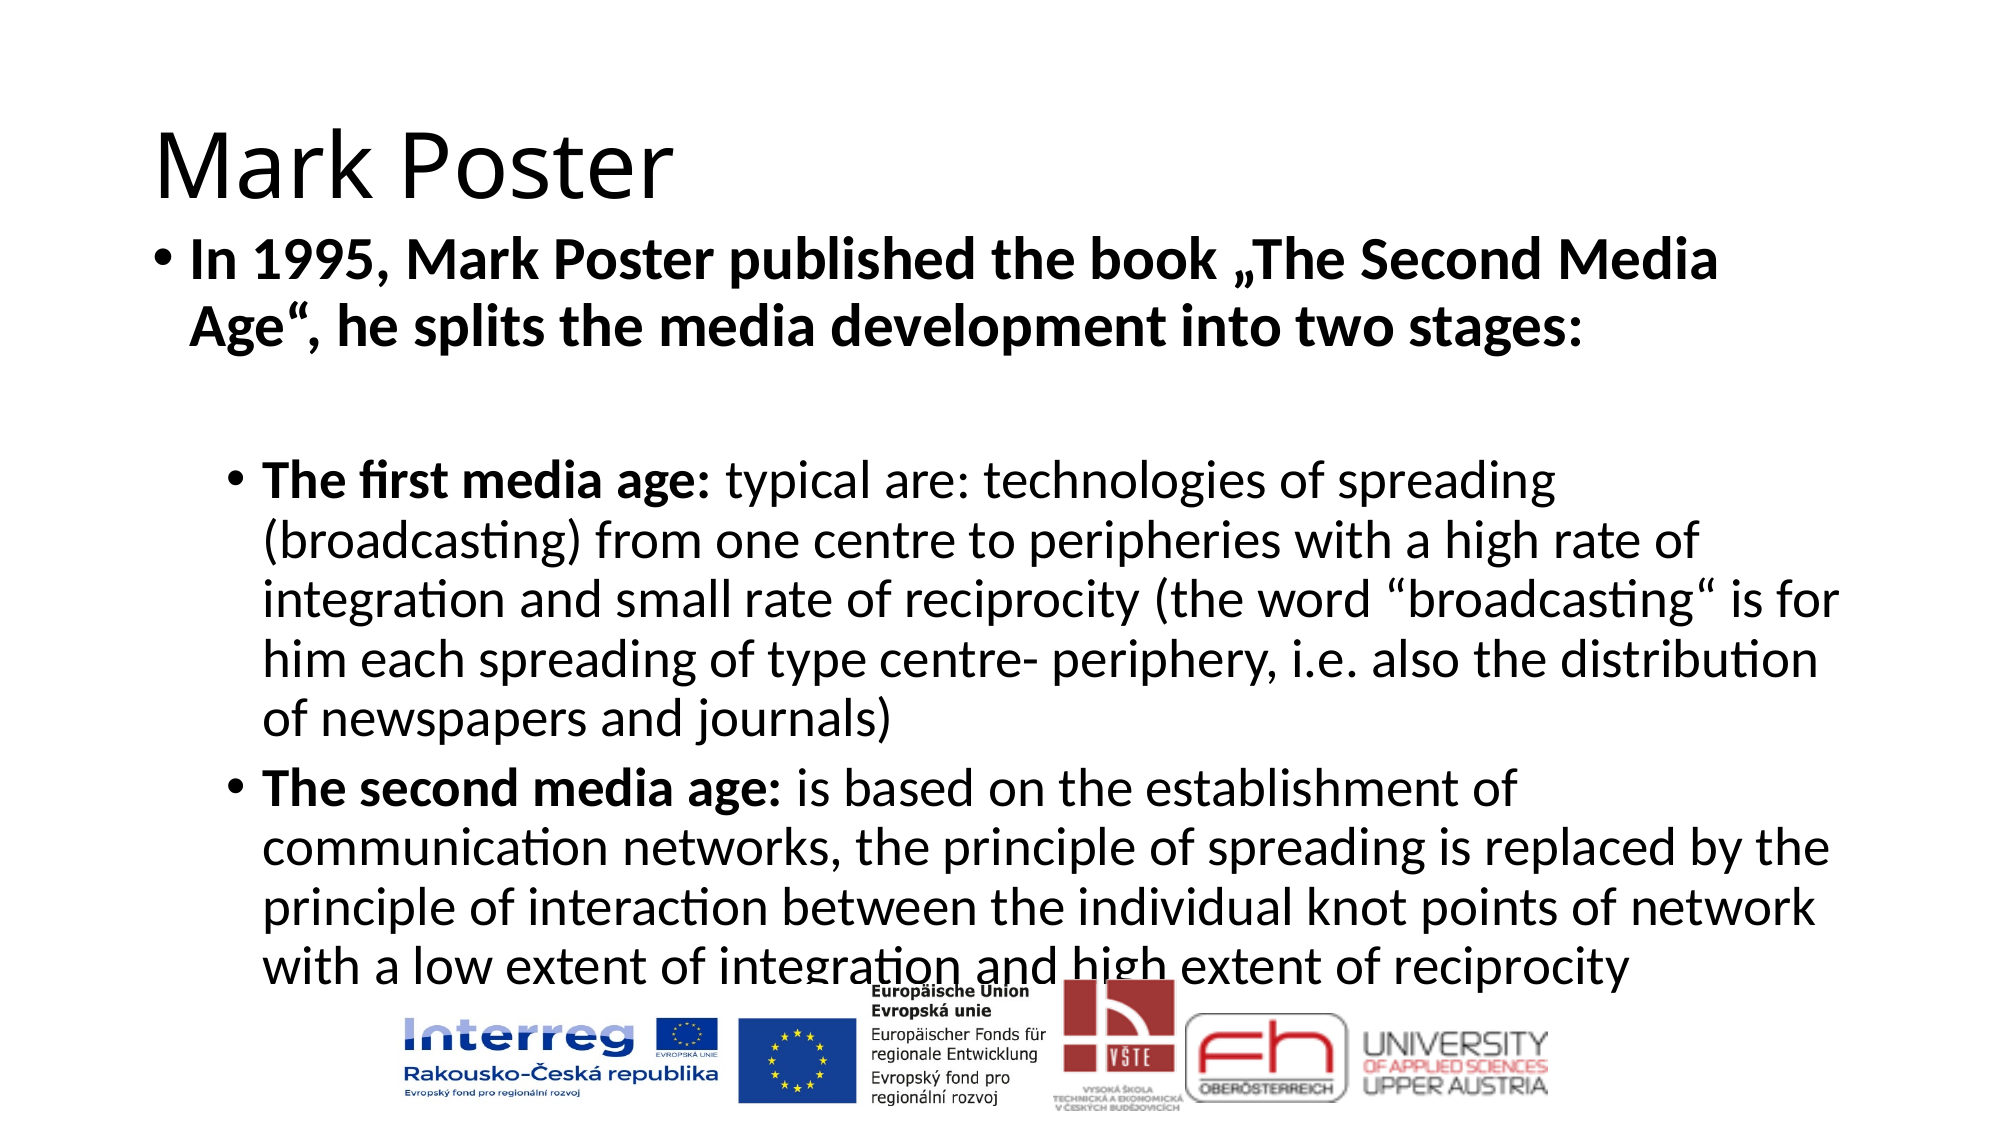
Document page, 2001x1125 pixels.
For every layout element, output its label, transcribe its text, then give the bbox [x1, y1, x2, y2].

title Mark Poster [137, 59, 1863, 219]
picture [1185, 1013, 1548, 1103]
picture [374, 984, 1046, 1125]
list In 1995, Mark Poster published the book „The Second Media Age“, he splits the media development into two stages: The first media age: typical are: technologies of spreading (broadcasting) from one centre to peripheries with a high rate of integration and small rate of reciprocity (the word “broadcasting“ is for him each spreading of type centre- periphery, i.e. also the distribution of newspapers and journals) The second media age: is based on the establishment of communication networks, the principle of spreading is replaced by the principle of interaction between the individual knot points of network with a low extent of integration and high extent of reciprocity [137, 219, 1863, 1014]
picture [1053, 979, 1184, 1111]
